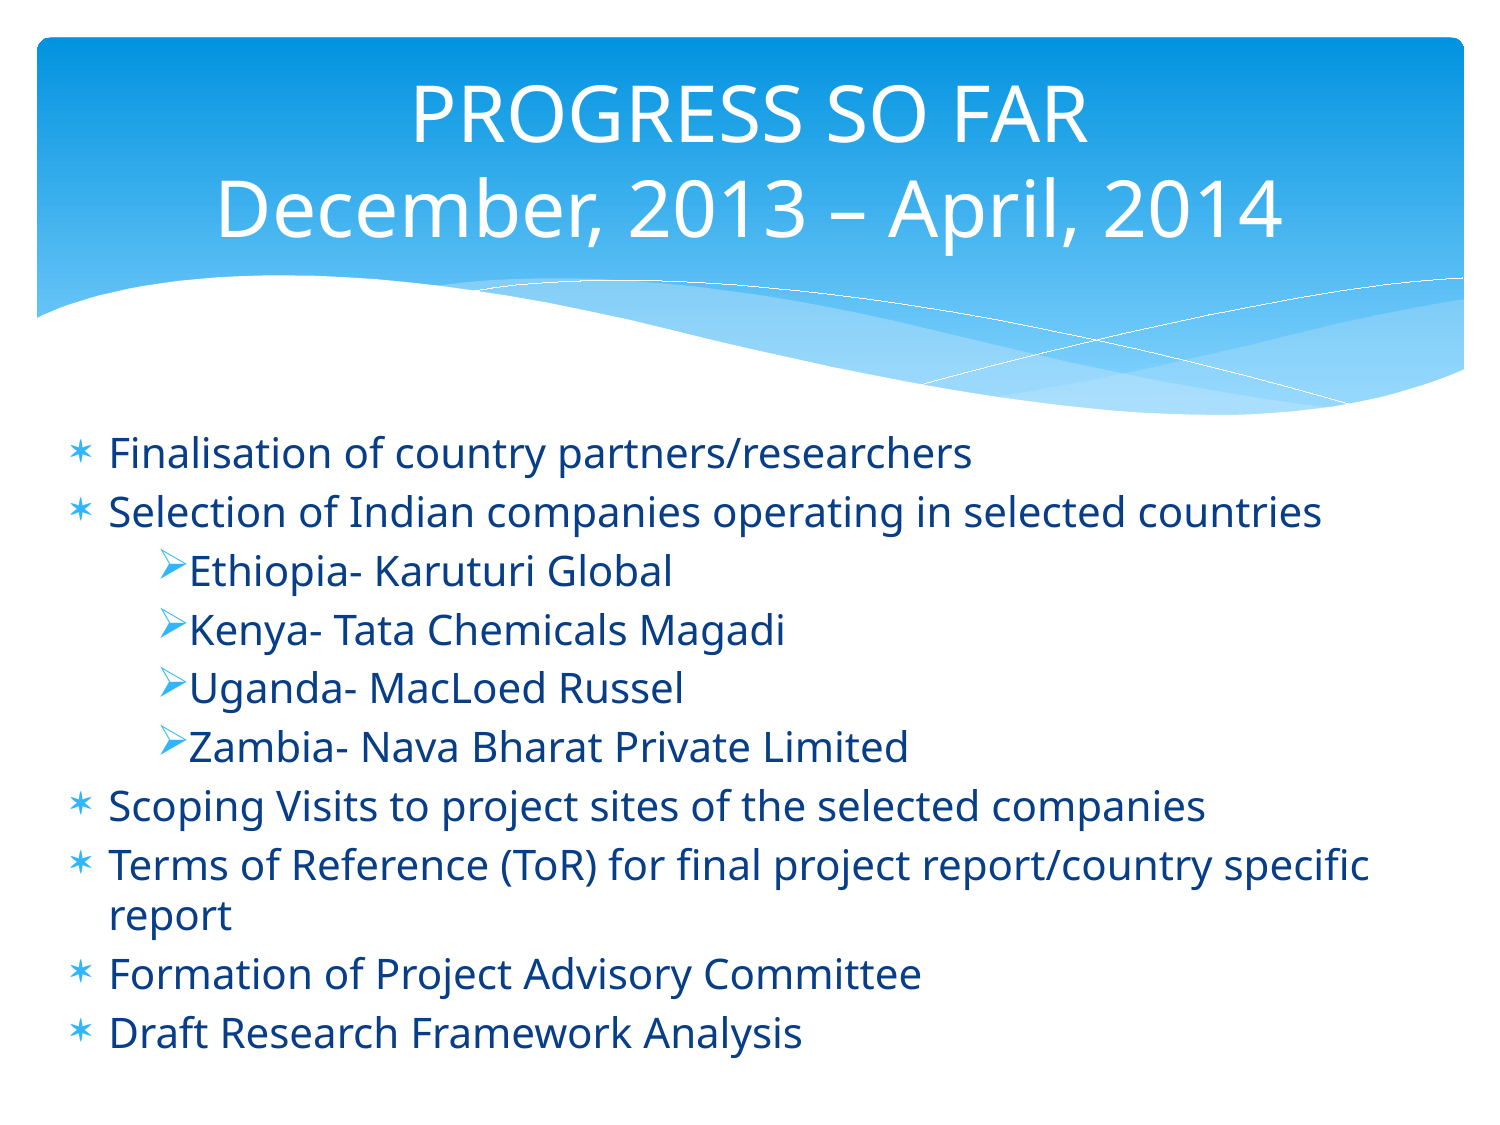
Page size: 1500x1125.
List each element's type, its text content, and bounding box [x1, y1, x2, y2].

list Finalisation of country partners/researchers Selection of Indian companies operating in selected countries Ethiopia- Karuturi Global Kenya- Tata Chemicals Magadi Uganda- MacLoed Russel Zambia- Nava Bharat Private Limited Scoping Visits to project sites of the selected companies Terms of Reference (ToR) for final project report/country specific report Formation of Project Advisory Committee Draft Research Framework Analysis [55, 224, 1450, 1125]
title PROGRESS SO FAR December, 2013 – April, 2014 [75, 55, 1425, 261]
